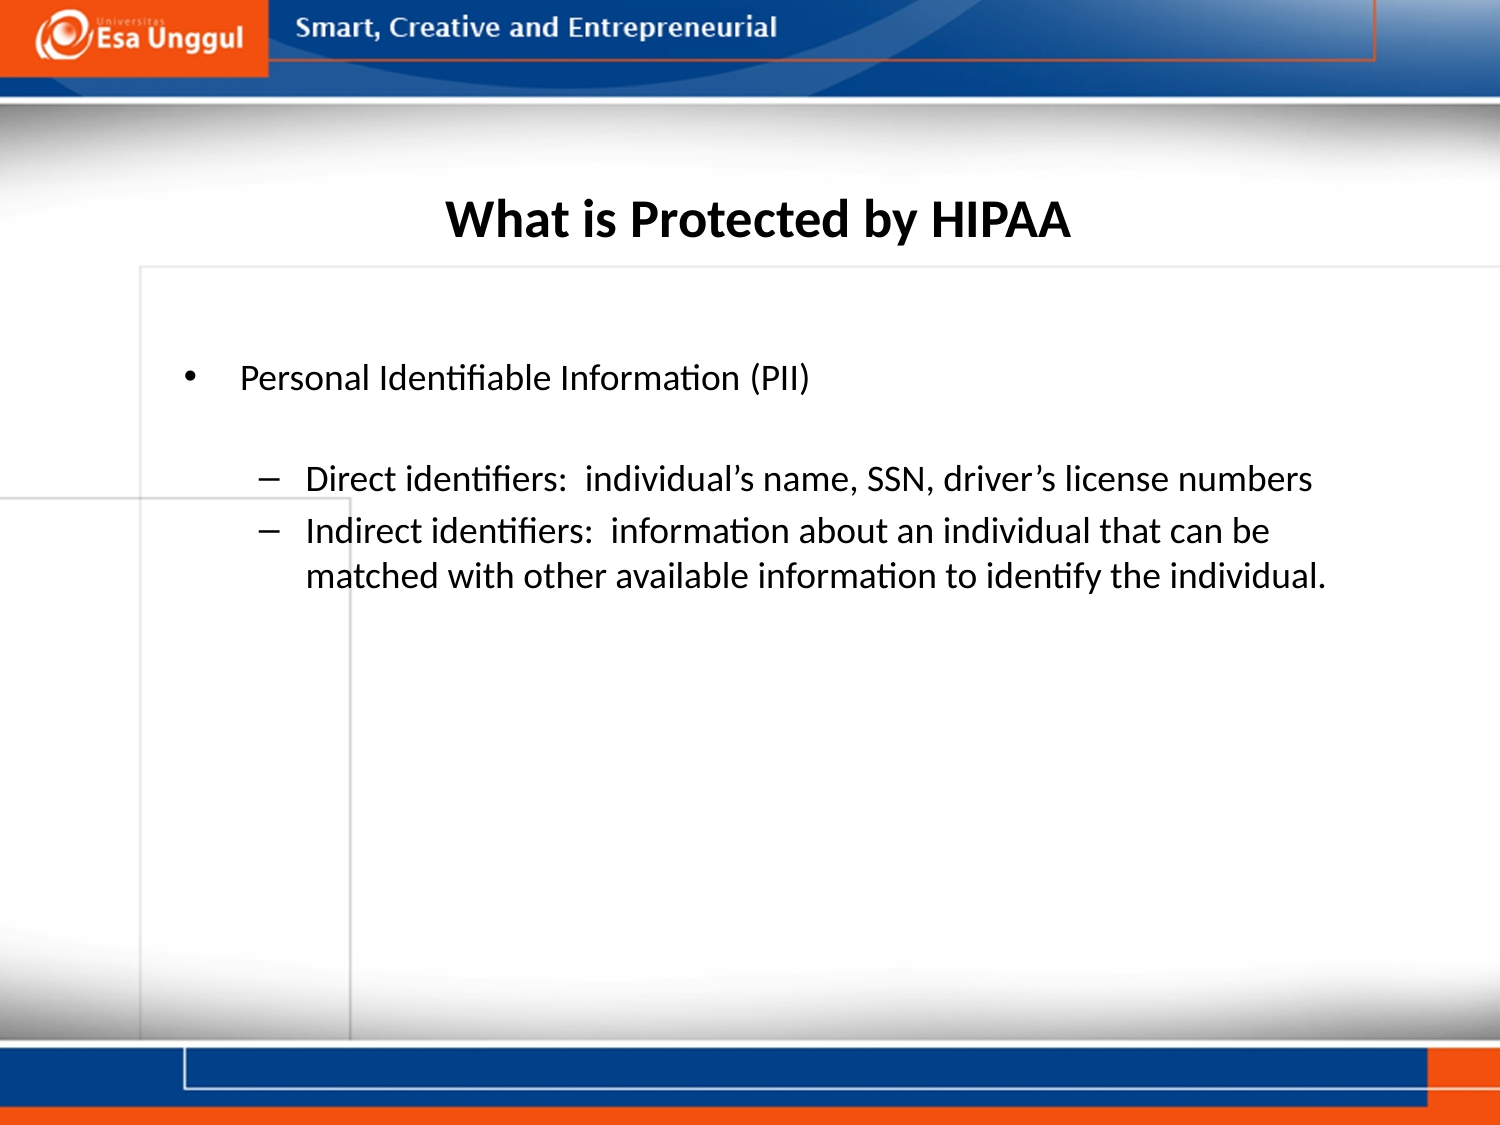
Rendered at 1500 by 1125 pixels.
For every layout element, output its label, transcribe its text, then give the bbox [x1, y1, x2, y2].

picture [0, 0, 1500, 1125]
list Personal Identifiable Information (PII) Direct identifiers: individual’s name, SSN, driver’s license numbers Indirect identifiers: information about an individual that can be matched with other available information to identify the individual. [168, 345, 1351, 863]
title What is Protected by HIPAA [168, 162, 1351, 270]
